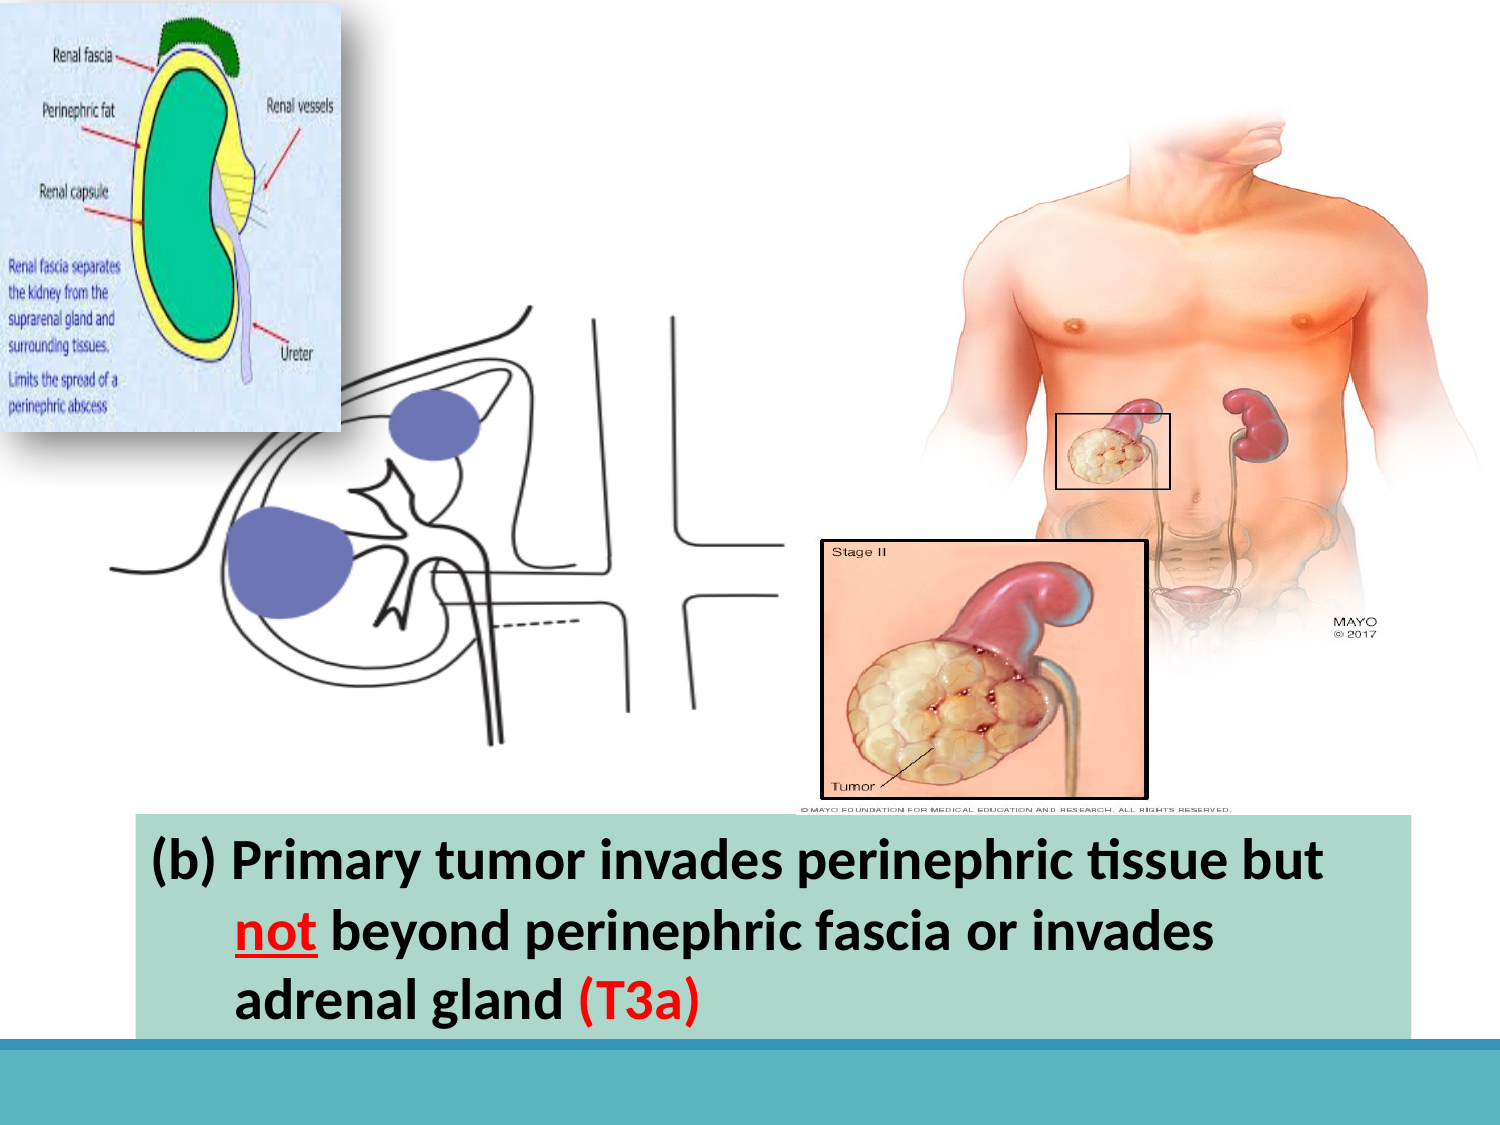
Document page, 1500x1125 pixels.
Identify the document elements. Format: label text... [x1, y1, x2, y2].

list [53, 265, 793, 815]
picture [0, 3, 341, 432]
picture [795, 88, 1500, 815]
text_box (b) Primary tumor invades perinephric tissue but not beyond perinephric fascia or invades adrenal gland (T3a) [135, 822, 1412, 1039]
